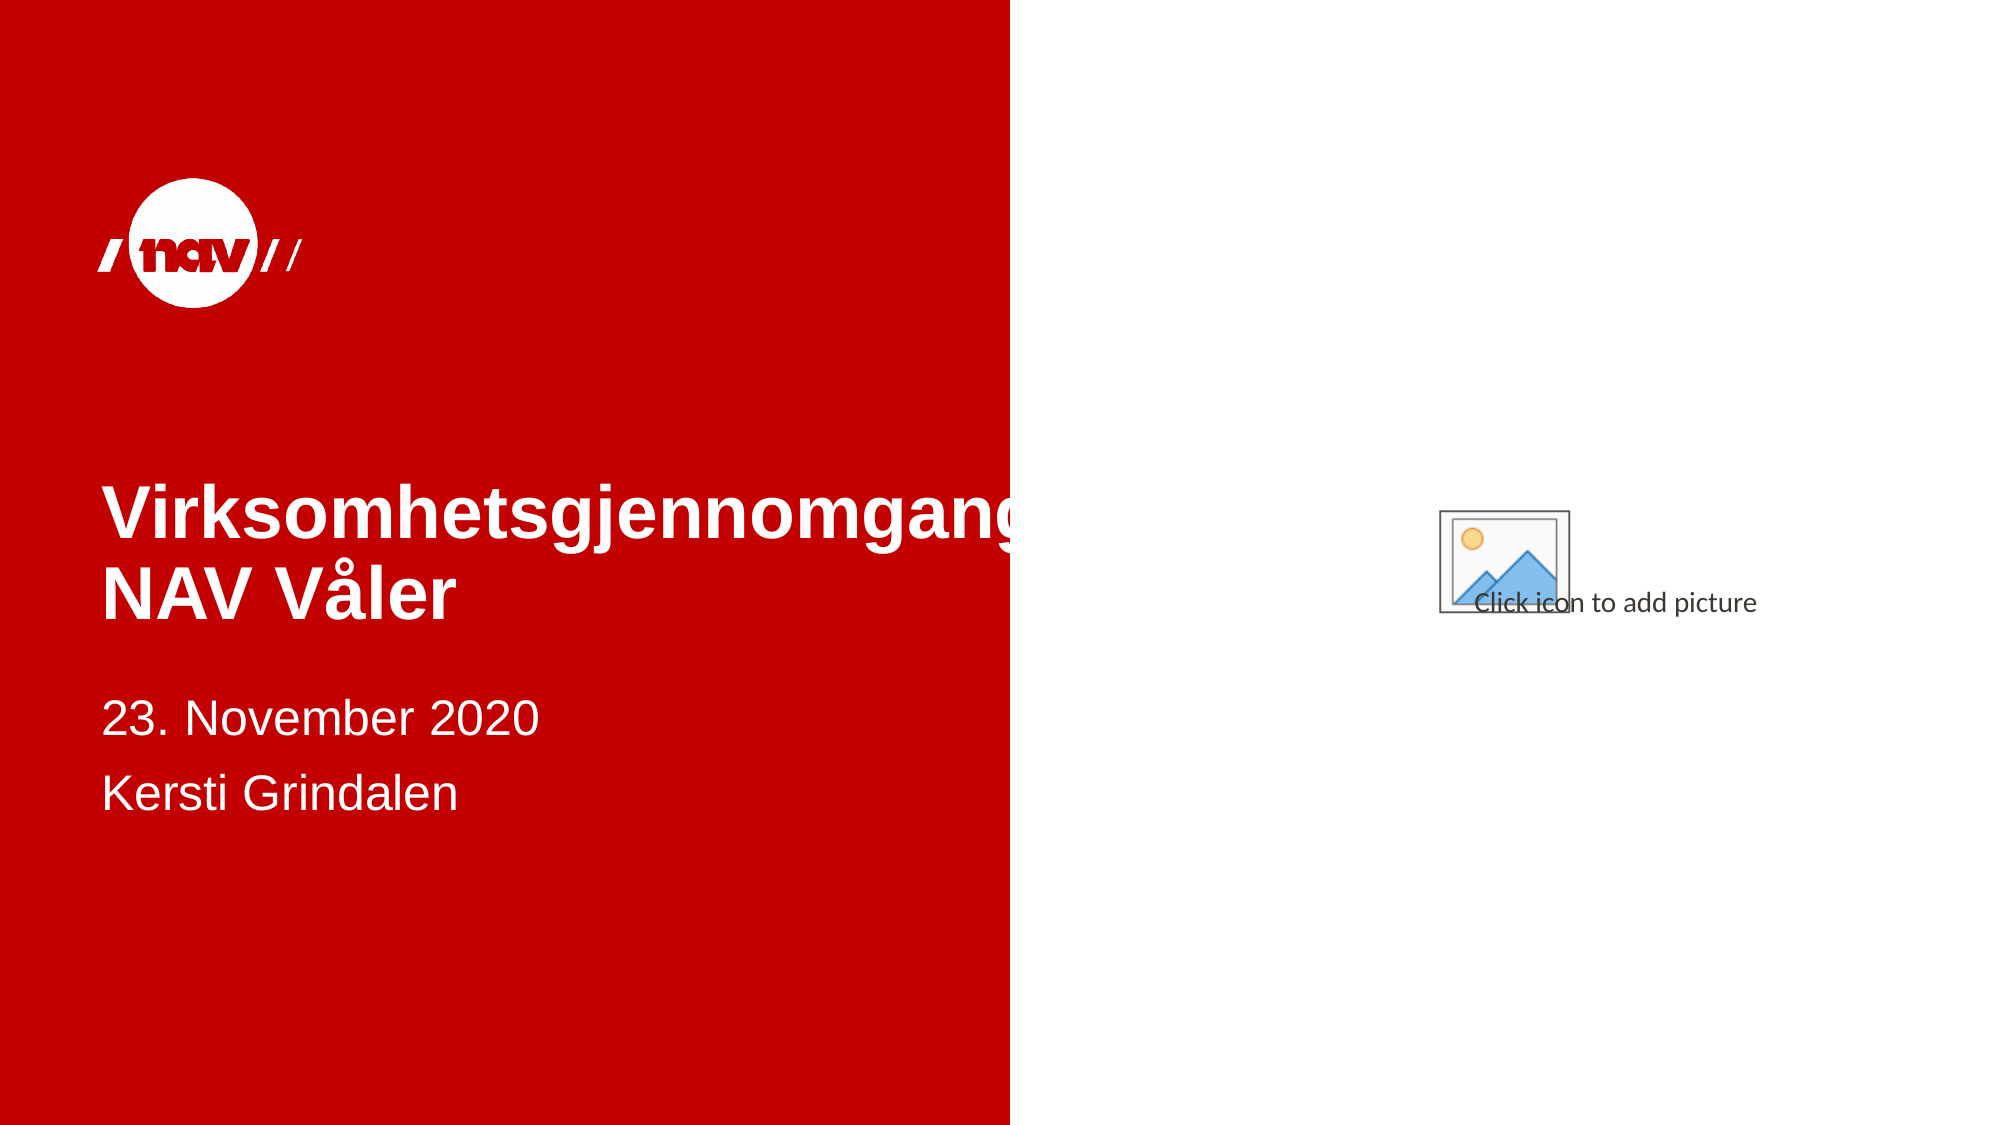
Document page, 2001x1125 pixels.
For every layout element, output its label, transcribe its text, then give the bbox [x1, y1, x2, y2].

picture [97, 178, 303, 308]
title Virksomhetsgjennomgang NAV Våler [86, 440, 1010, 670]
picture [1010, 0, 2000, 1125]
subtitle 23. November 2020 Kersti Grindalen [86, 684, 1010, 848]
